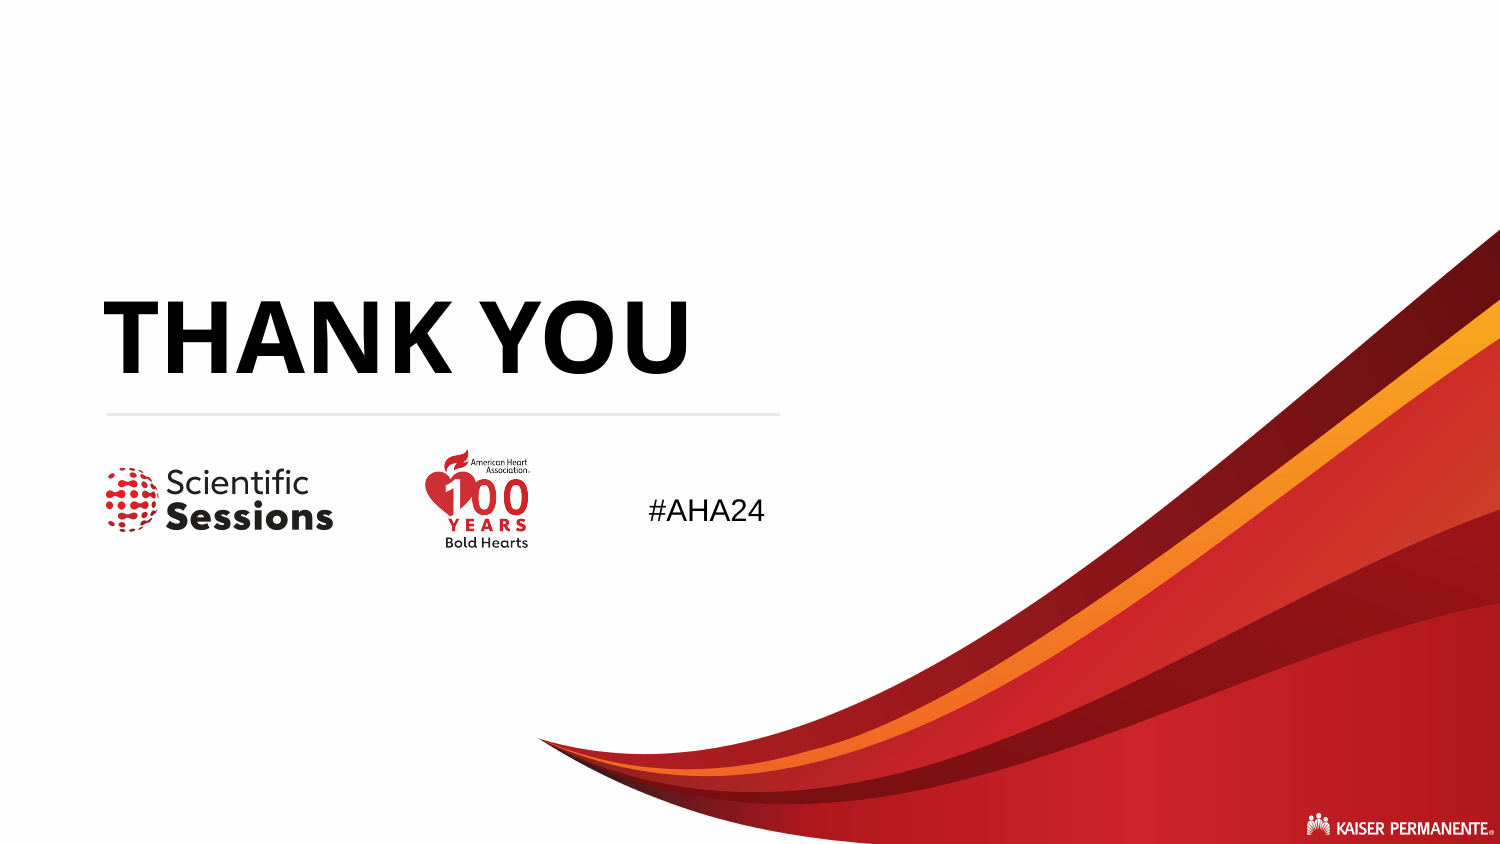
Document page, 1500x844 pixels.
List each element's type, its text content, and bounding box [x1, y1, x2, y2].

title Thank you [87, 15, 830, 402]
picture [0, 0, 1500, 844]
